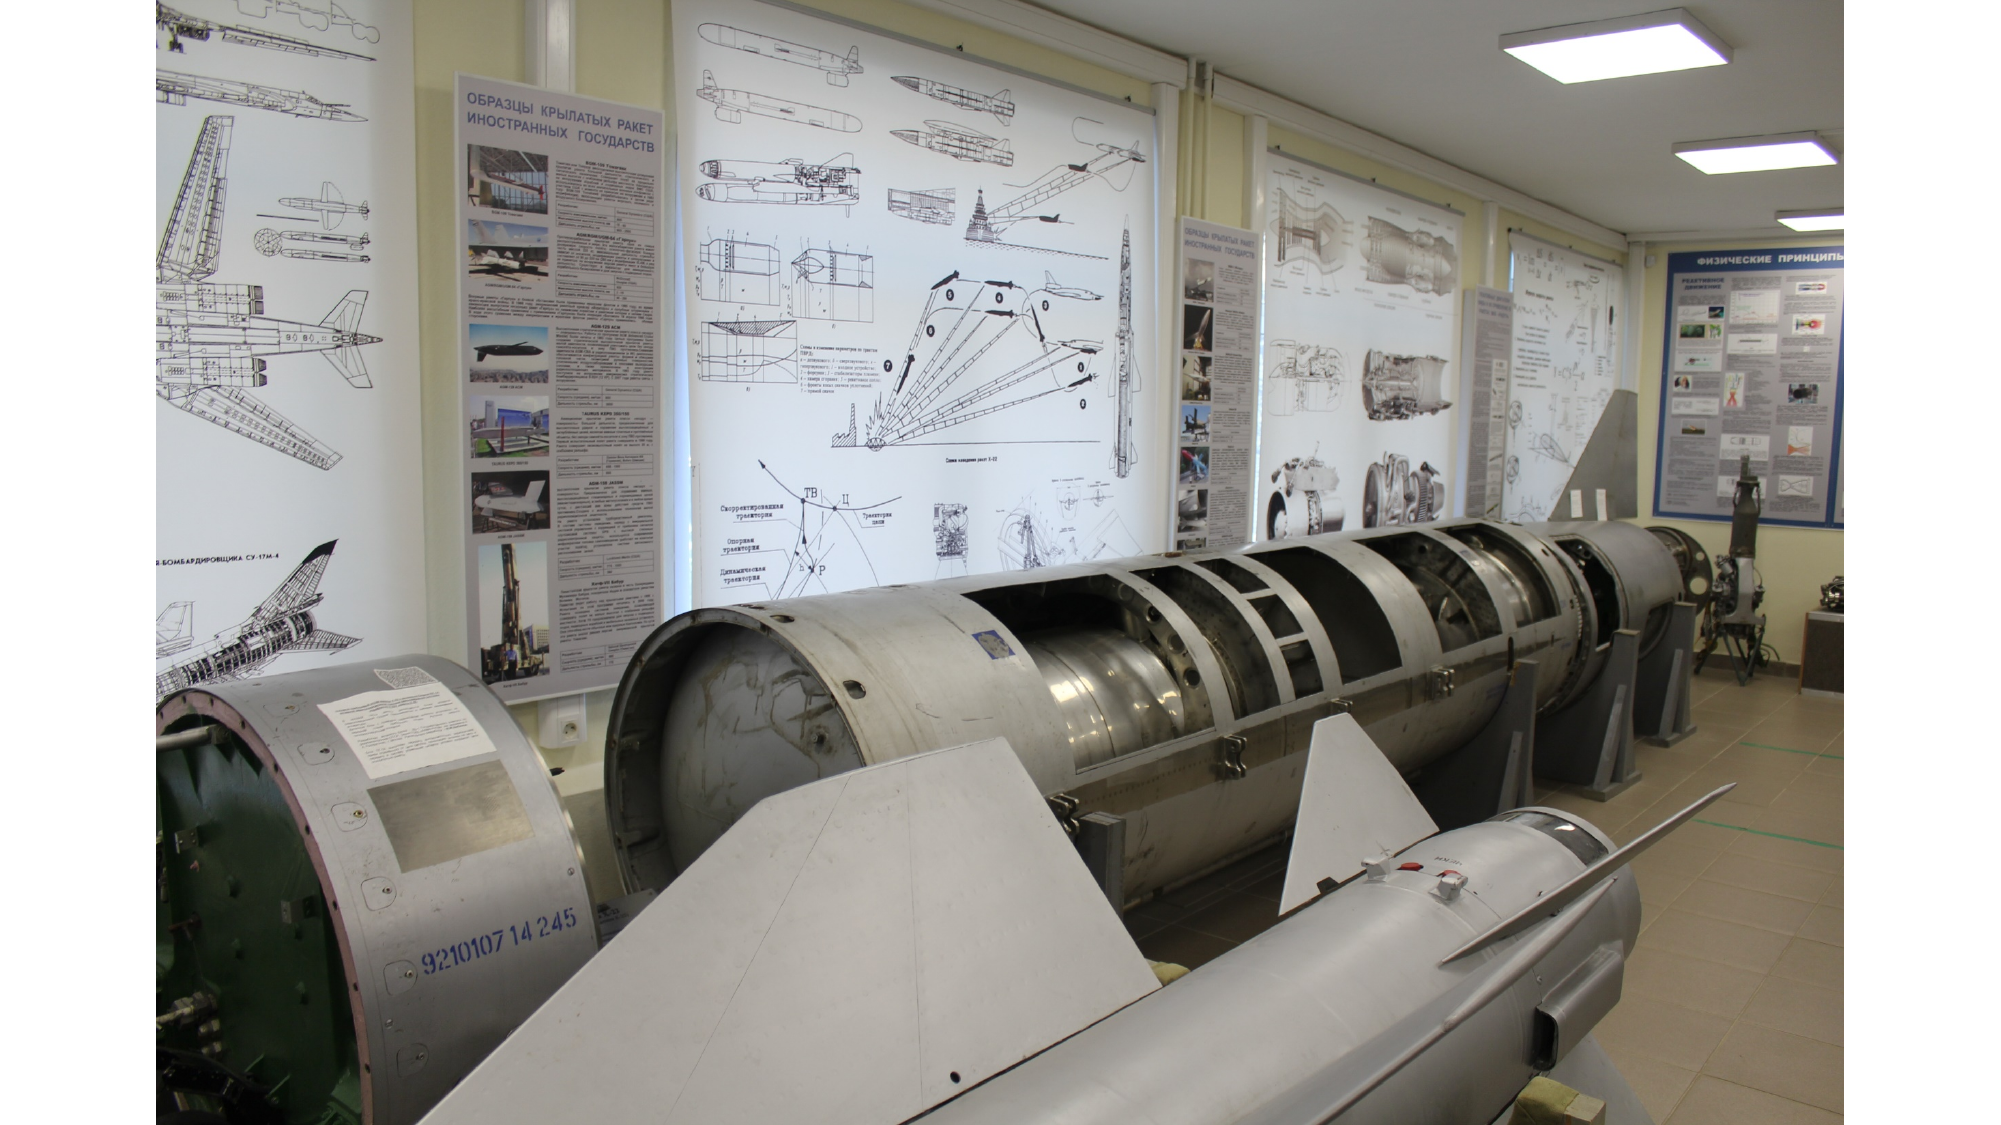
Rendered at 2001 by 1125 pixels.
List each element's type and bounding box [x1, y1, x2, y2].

picture [156, 0, 1844, 1125]
